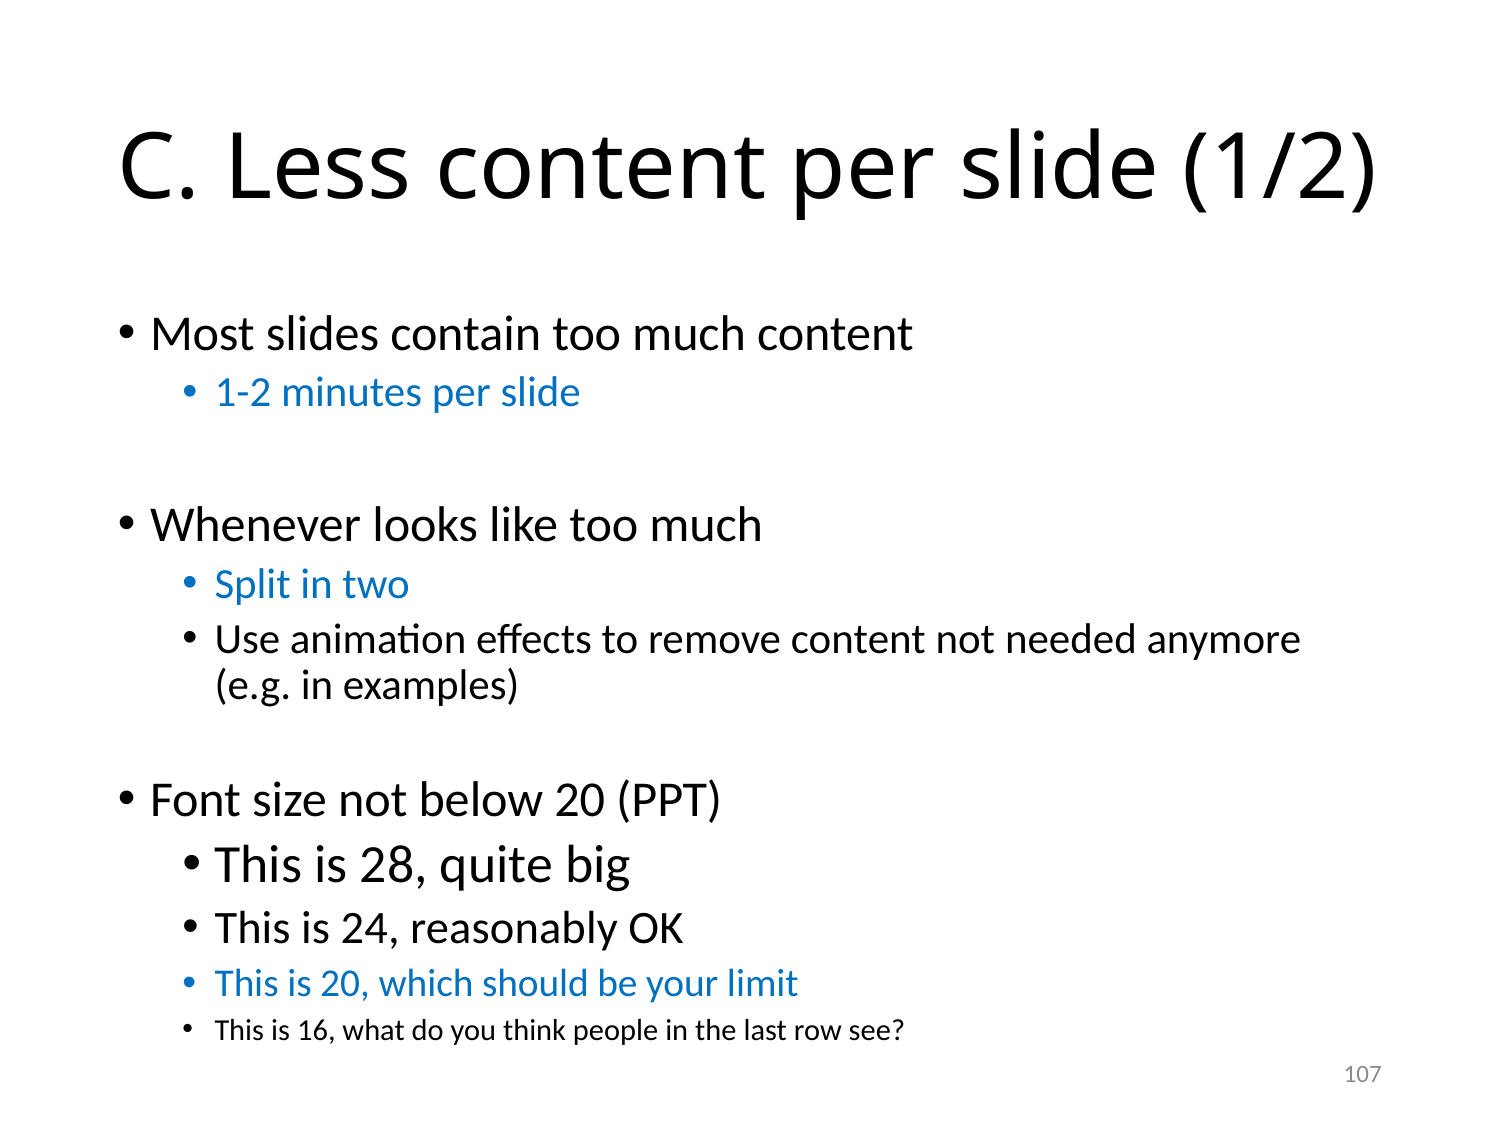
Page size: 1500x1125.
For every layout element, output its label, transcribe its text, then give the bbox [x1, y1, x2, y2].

text_box <number> [1059, 1042, 1397, 1103]
text_box Most slides contain too much content 1-2 minutes per slide Whenever looks like too much Split in two Use animation effects to remove content not needed anymore (e.g. in examples) Font size not below 20 (PPT) This is 28, quite big This is 24, reasonably OK This is 20, which should be your limit This is 16, what do you think people in the last row see? [103, 299, 1397, 1055]
text_box C. Less content per slide (1/2) [103, 59, 1397, 278]
